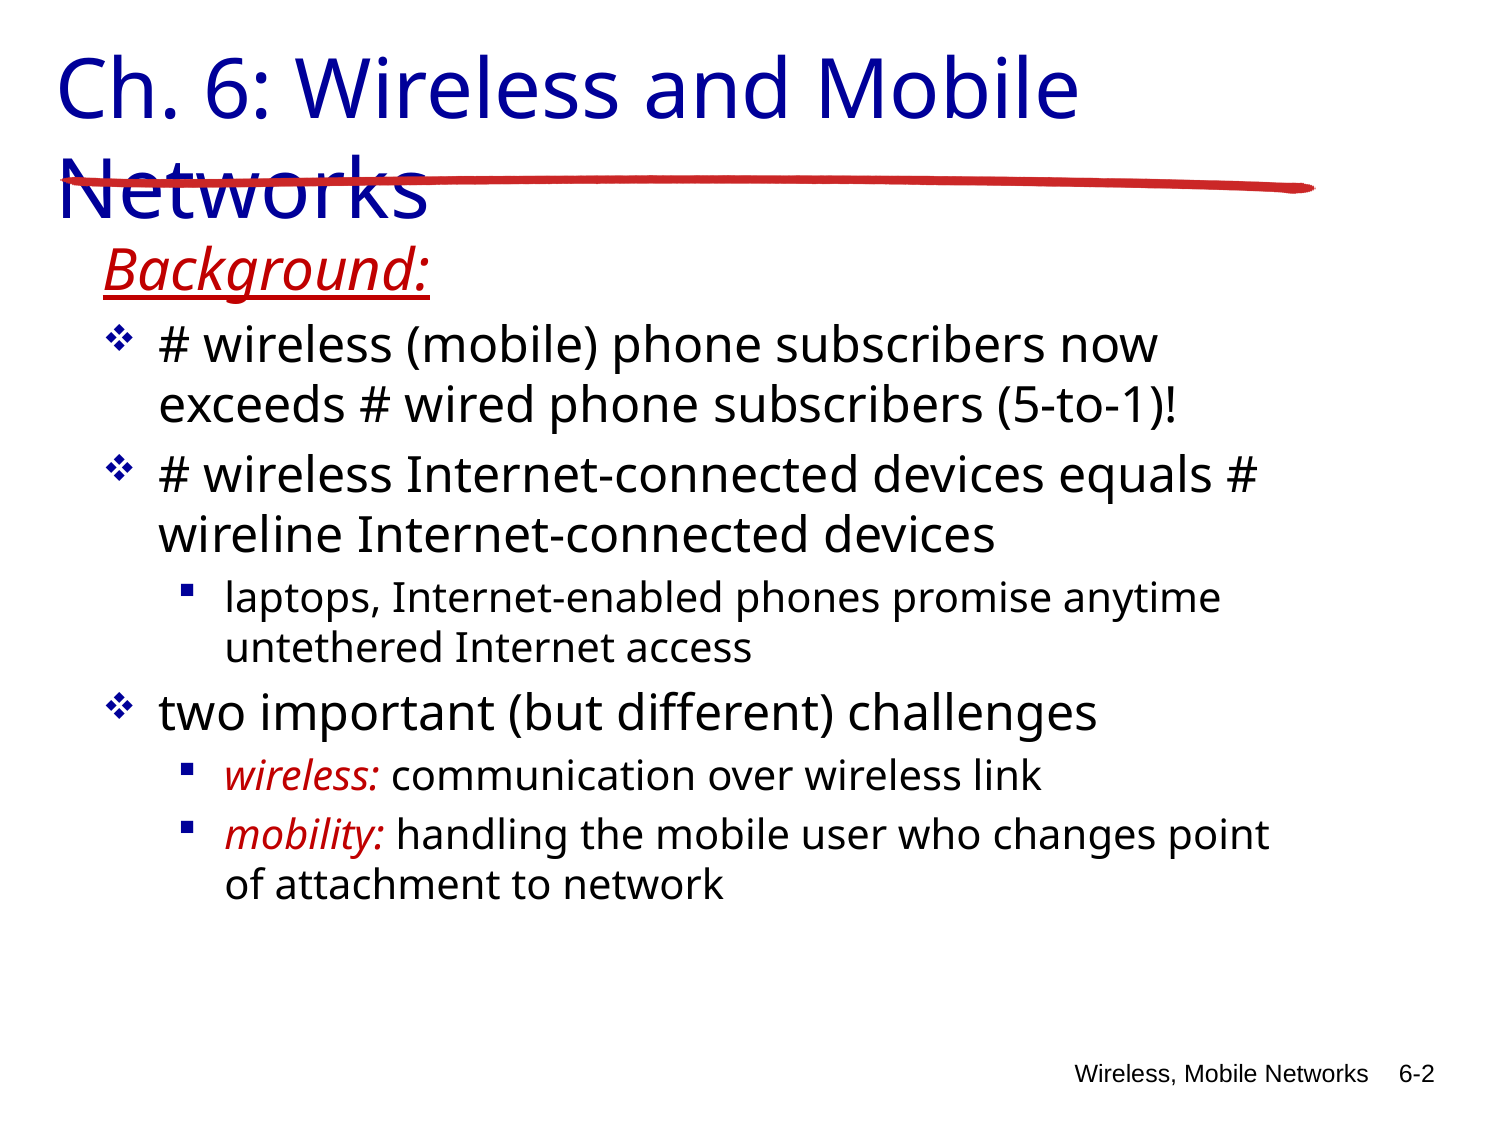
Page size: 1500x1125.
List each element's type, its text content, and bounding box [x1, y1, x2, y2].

footer Wireless, Mobile Networks [750, 1050, 1339, 1103]
slide_number 6-2 [1339, 1050, 1450, 1125]
list Background: # wireless (mobile) phone subscribers now exceeds # wired phone subscribers (5-to-1)! # wireless Internet-connected devices equals # wireline Internet-connected devices laptops, Internet-enabled phones promise anytime untethered Internet access two important (but different) challenges wireless: communication over wireless link mobility: handling the mobile user who changes point of attachment to network [87, 224, 1286, 988]
title Ch. 6: Wireless and Mobile Networks [40, 41, 1474, 230]
picture [54, 170, 1330, 199]
